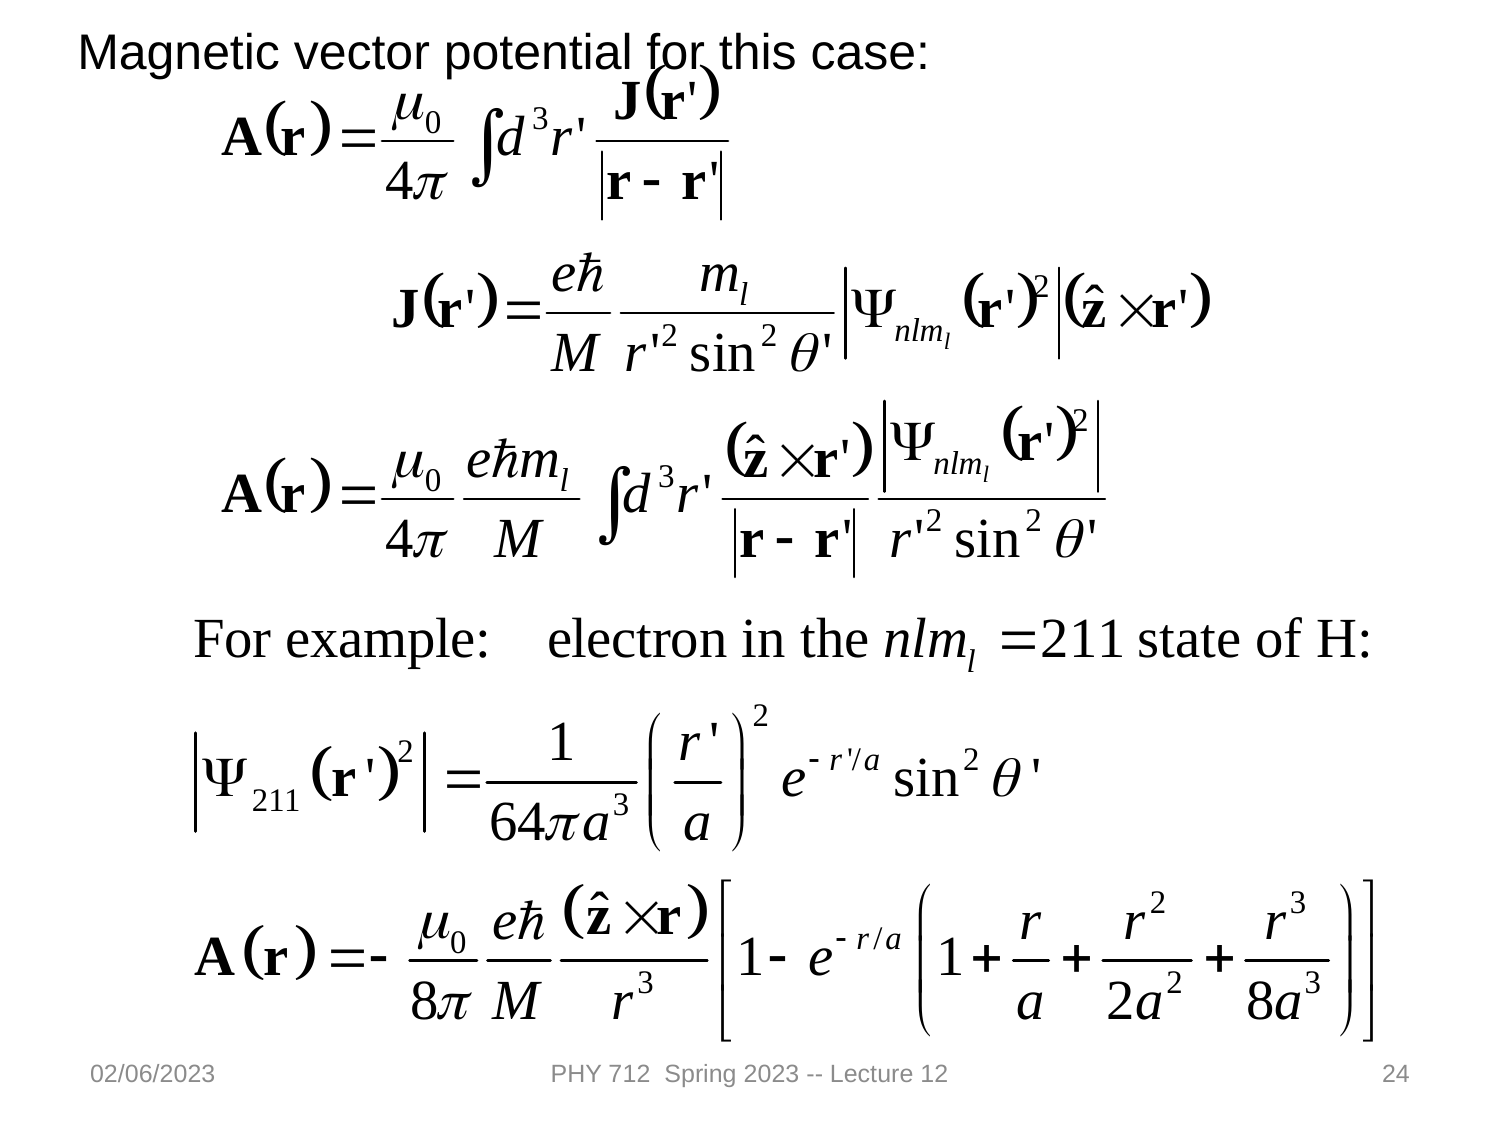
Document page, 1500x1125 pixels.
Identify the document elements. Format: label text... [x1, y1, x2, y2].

text_box Magnetic vector potential for this case: [62, 12, 1300, 88]
footer PHY 712 Spring 2023 -- Lecture 12 [512, 1060, 988, 1103]
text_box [184, 602, 1395, 1053]
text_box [212, 62, 1215, 588]
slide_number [75, 1042, 425, 1103]
slide_number 24 [1074, 1042, 1425, 1103]
